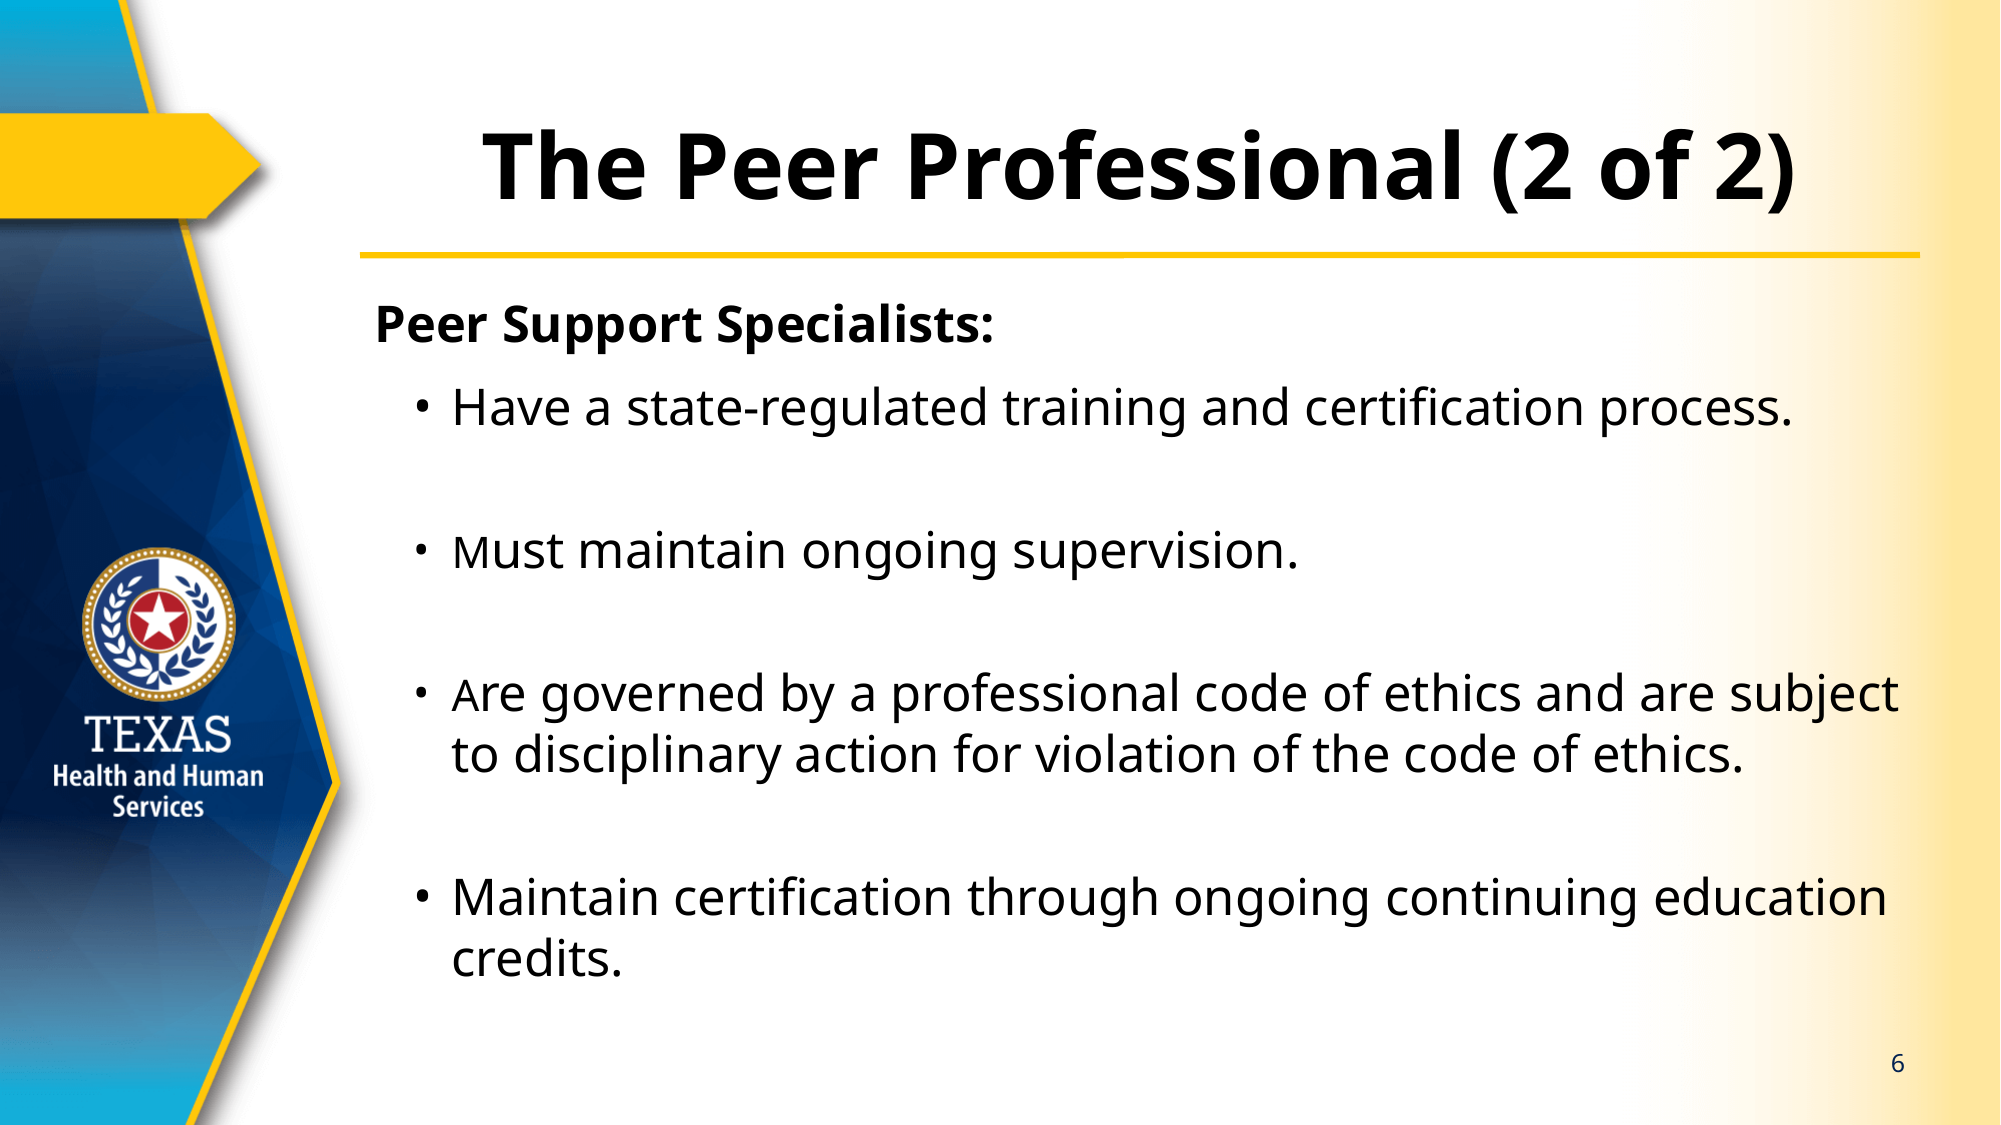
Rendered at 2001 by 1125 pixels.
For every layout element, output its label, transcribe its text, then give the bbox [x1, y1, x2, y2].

slide_number 6 [1770, 1035, 1920, 1095]
title The Peer Professional (2 of 2) [359, 45, 1921, 225]
picture [0, 0, 2001, 1125]
list Peer Support Specialists: Have a state-regulated training and certification process. Must maintain ongoing supervision. Are governed by a professional code of ethics and are subject to disciplinary action for violation of the code of ethics. Maintain certification through ongoing continuing education credits. [359, 284, 1921, 1005]
